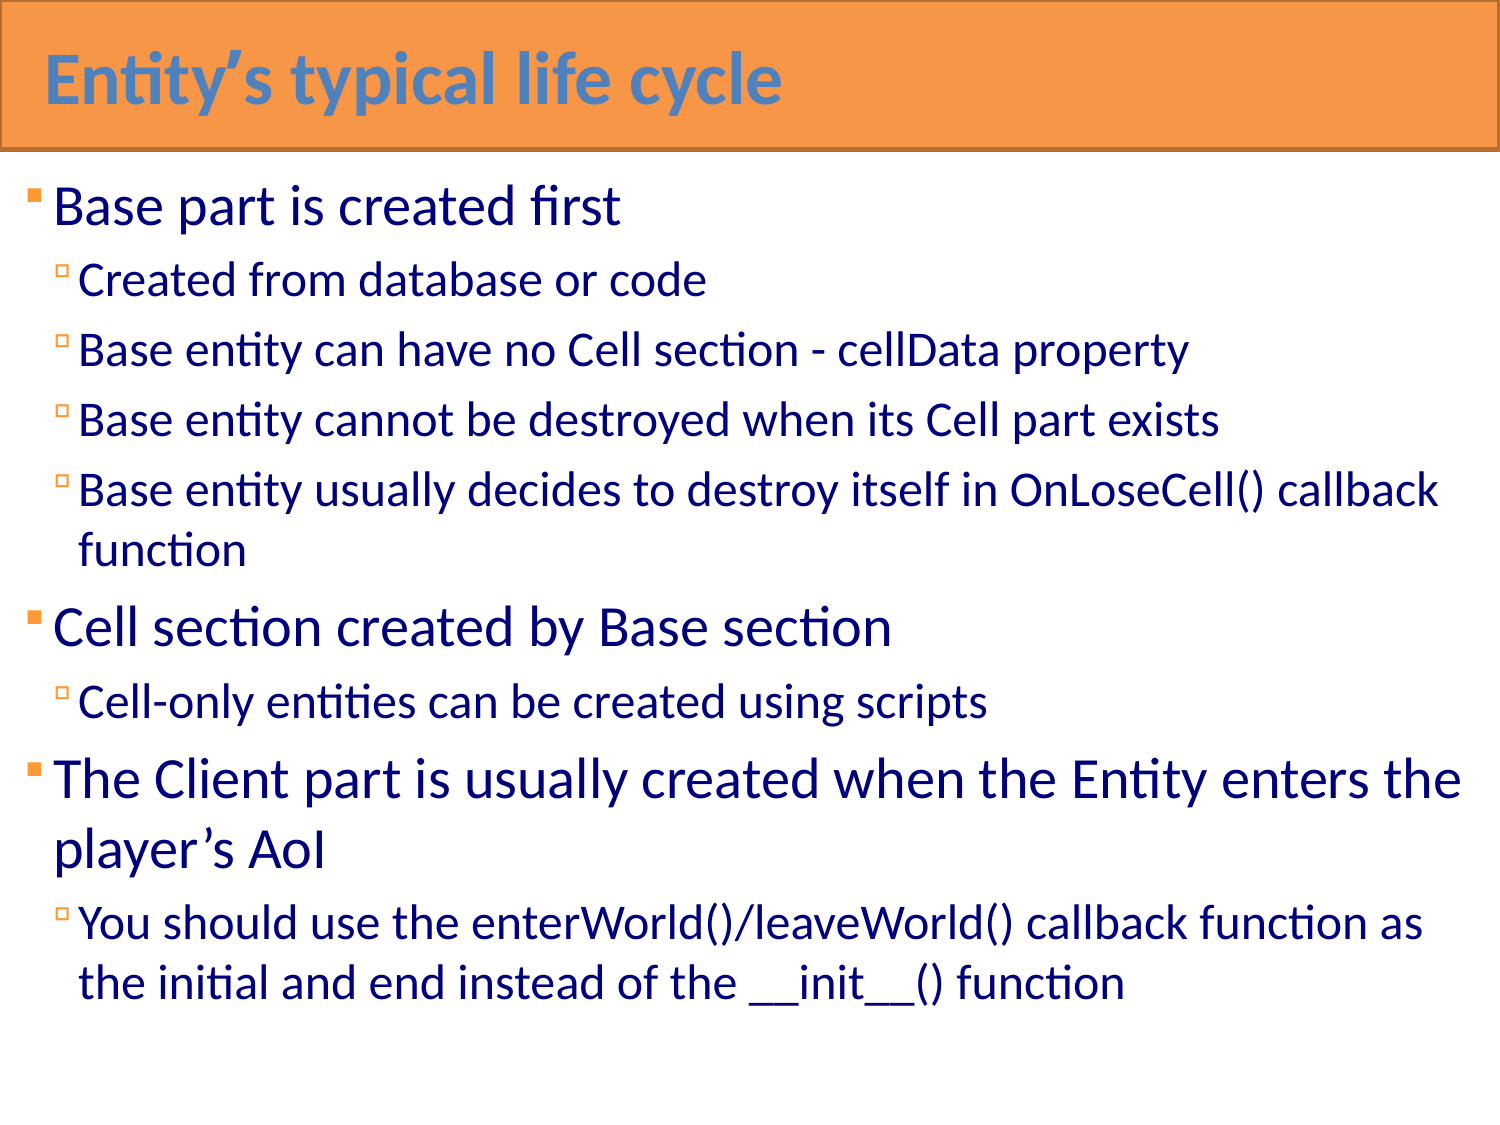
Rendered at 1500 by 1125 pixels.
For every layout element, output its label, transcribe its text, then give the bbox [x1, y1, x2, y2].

text_box Base part is created first Created from database or code Base entity can have no Cell section - cellData property Base entity cannot be destroyed when its Cell part exists Base entity usually decides to destroy itself in OnLoseCell() callback function Cell section created by Base section Cell-only entities can be created using scripts The Client part is usually created when the Entity enters the player’s AoI You should use the enterWorld()/leaveWorld() callback function as the initial and end instead of the __init__() function [14, 164, 1500, 1039]
text_box [0, 0, 1500, 150]
text_box Entity’s typical life cycle [29, 21, 1482, 128]
